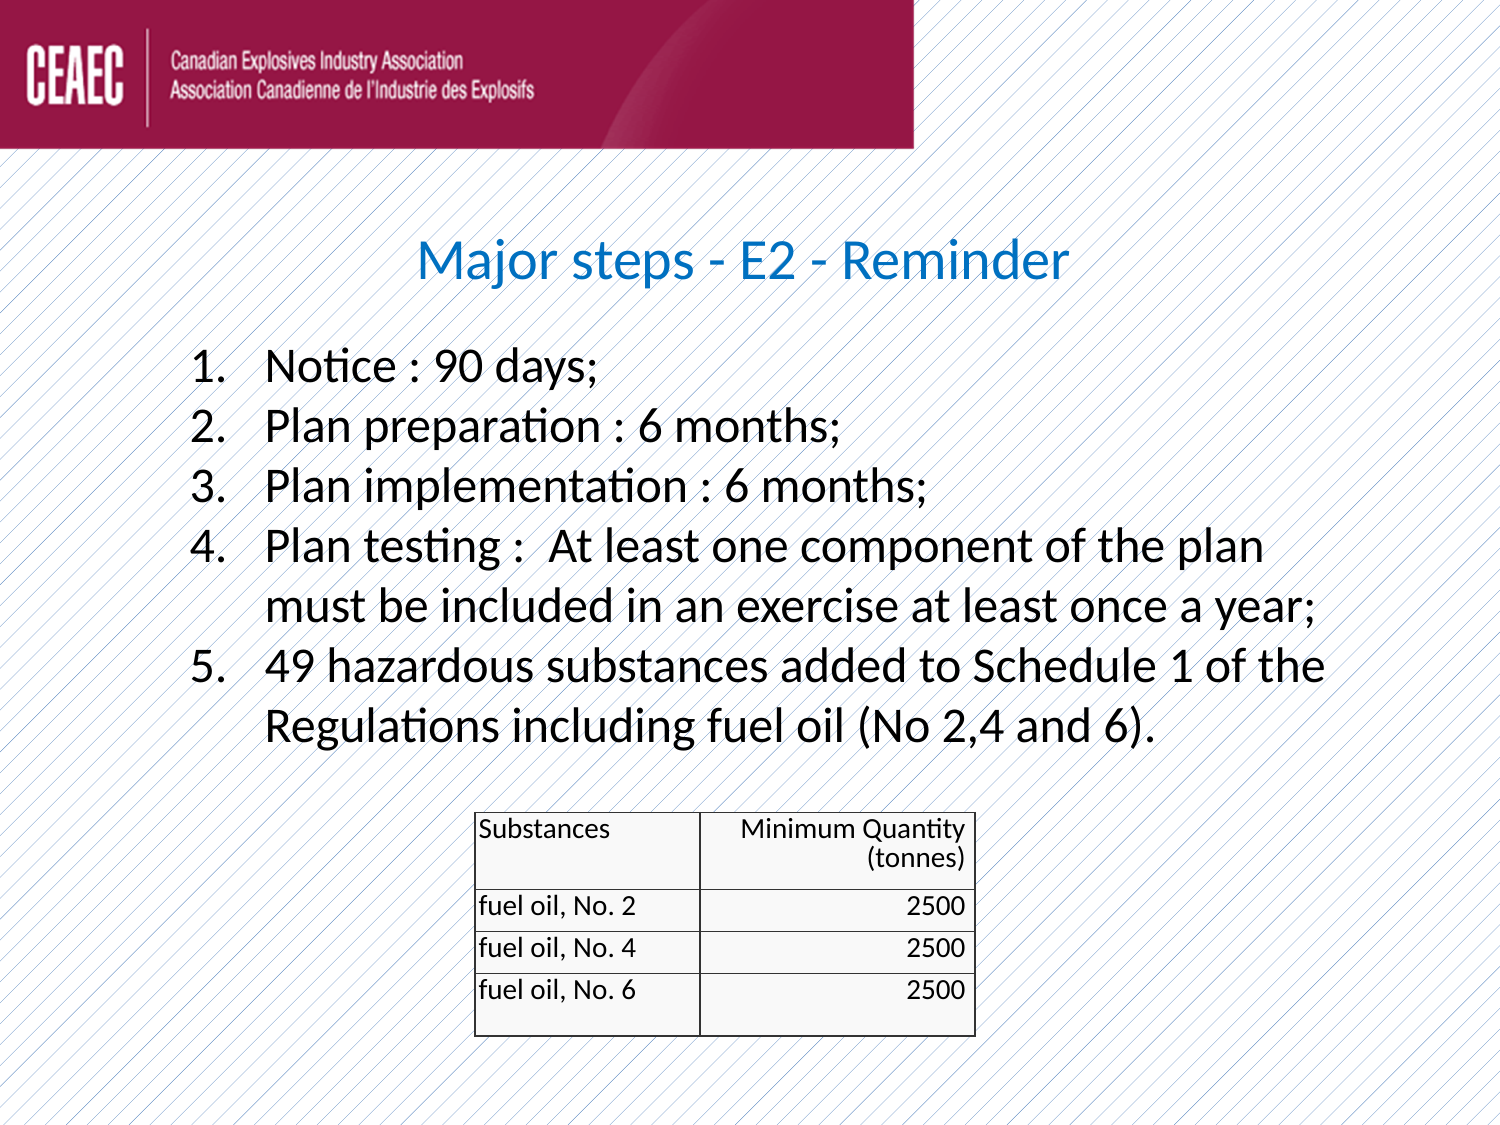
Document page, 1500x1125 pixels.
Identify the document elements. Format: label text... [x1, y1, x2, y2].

table_cell 2500 [701, 974, 974, 1035]
picture [0, 0, 915, 151]
text_box [87, 399, 474, 1005]
table_cell 2500 [701, 932, 974, 973]
text_box [976, 399, 1438, 1005]
table_header Minimum Quantity (tonnes) [701, 813, 974, 889]
table_cell fuel oil, No. 4 [476, 932, 699, 973]
table_cell fuel oil, No. 6 [476, 974, 699, 1035]
table_cell fuel oil, No. 2 [476, 890, 699, 931]
table_cell 2500 [701, 890, 974, 931]
table_header Substances [476, 813, 699, 889]
text_box Notice : 90 days; Plan preparation : 6 months; Plan implementation : 6 months; Plan testing : At least one component of the plan must be included in an exercise at least once a year; 49 hazardous substances added to Schedule 1 of the Regulations including fuel oil (No 2,4 and 6). [174, 324, 1375, 855]
title Major steps - E2 - Reminder [187, 162, 1300, 324]
